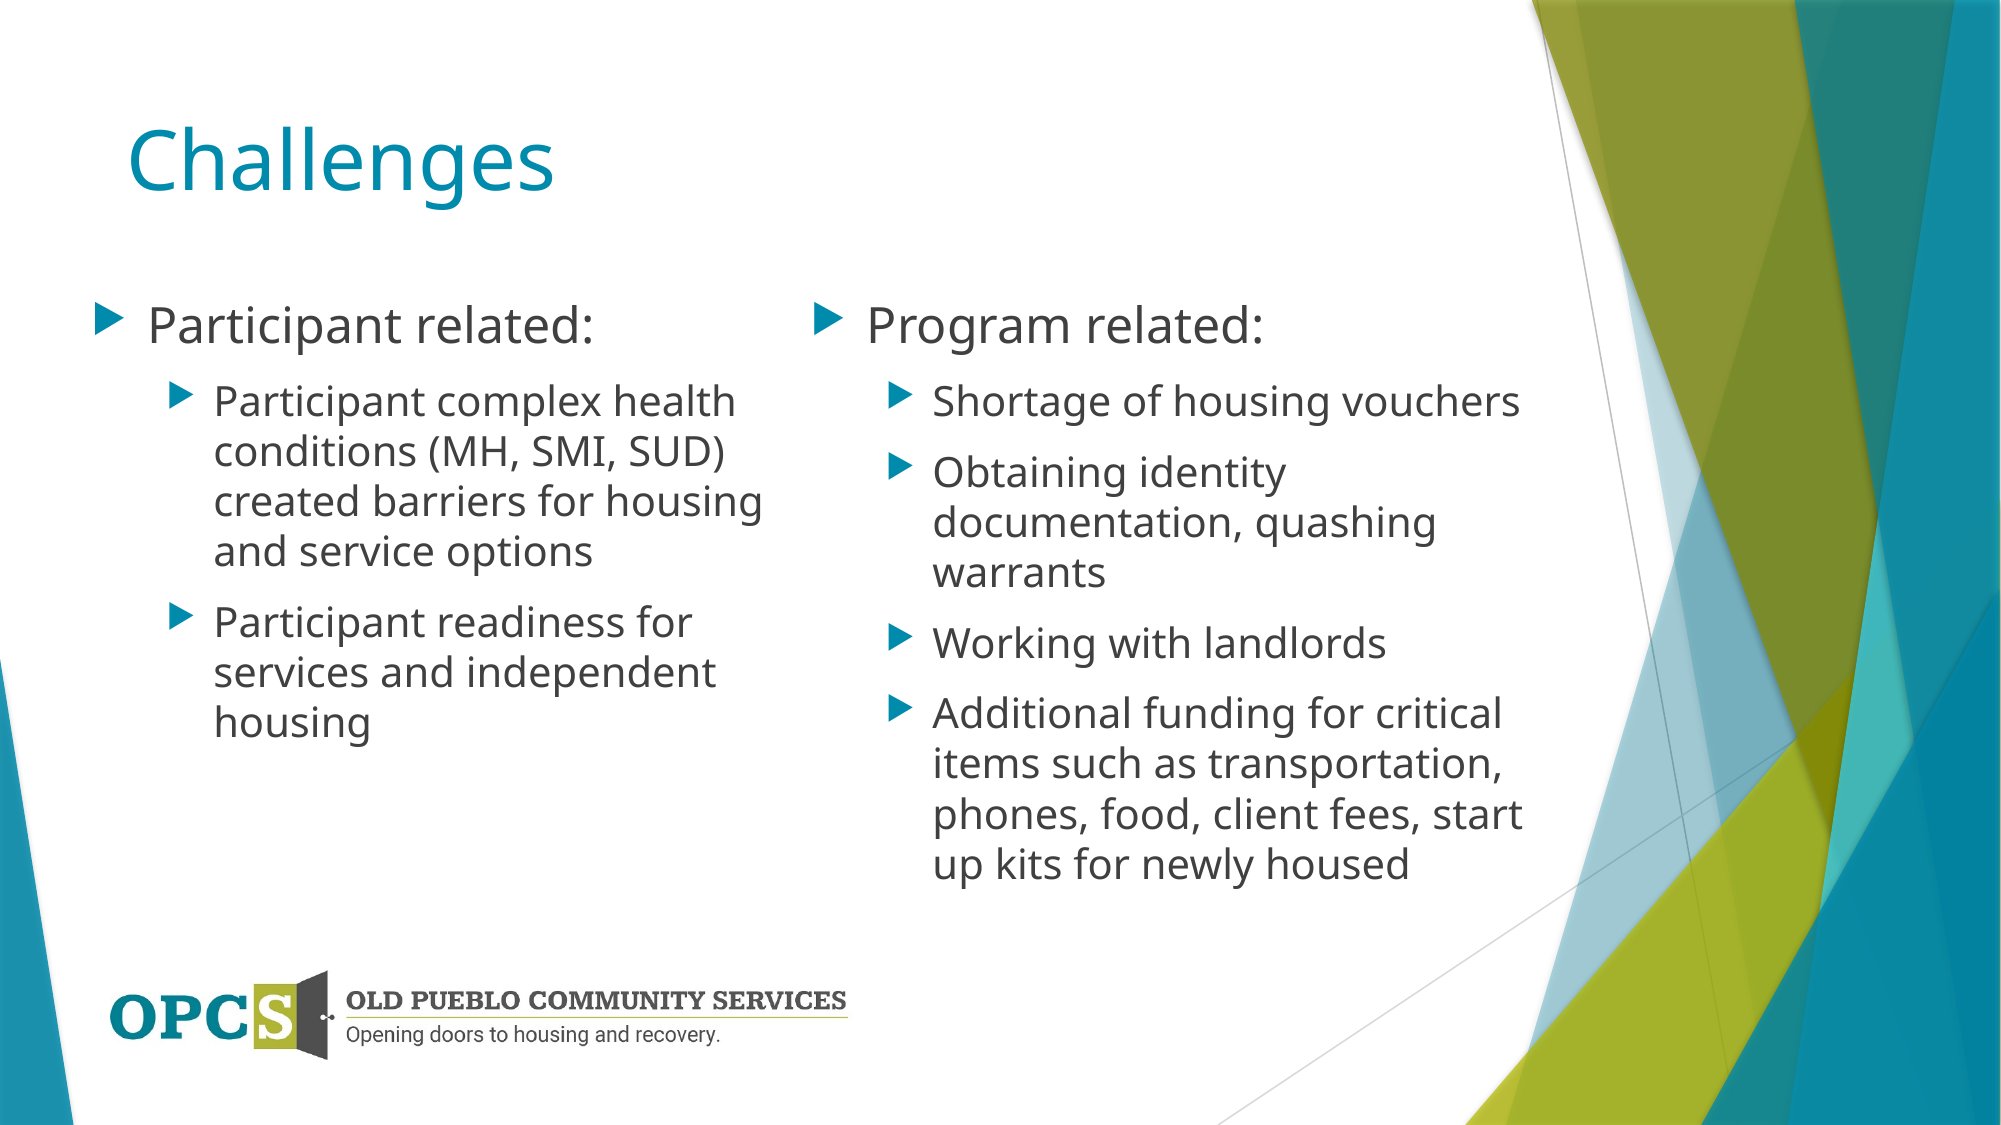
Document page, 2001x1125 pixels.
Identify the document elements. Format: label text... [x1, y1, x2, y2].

list Program related: Shortage of housing vouchers Obtaining identity documentation, quashing warrants Working with landlords Additional funding for critical items such as transportation, phones, food, client fees, start up kits for newly housed [795, 286, 1556, 991]
picture [110, 991, 861, 1060]
list Participant related: Participant complex health conditions (MH, SMI, SUD) created barriers for housing and service options Participant readiness for services and independent housing [76, 286, 795, 991]
title Challenges [111, 99, 1522, 286]
